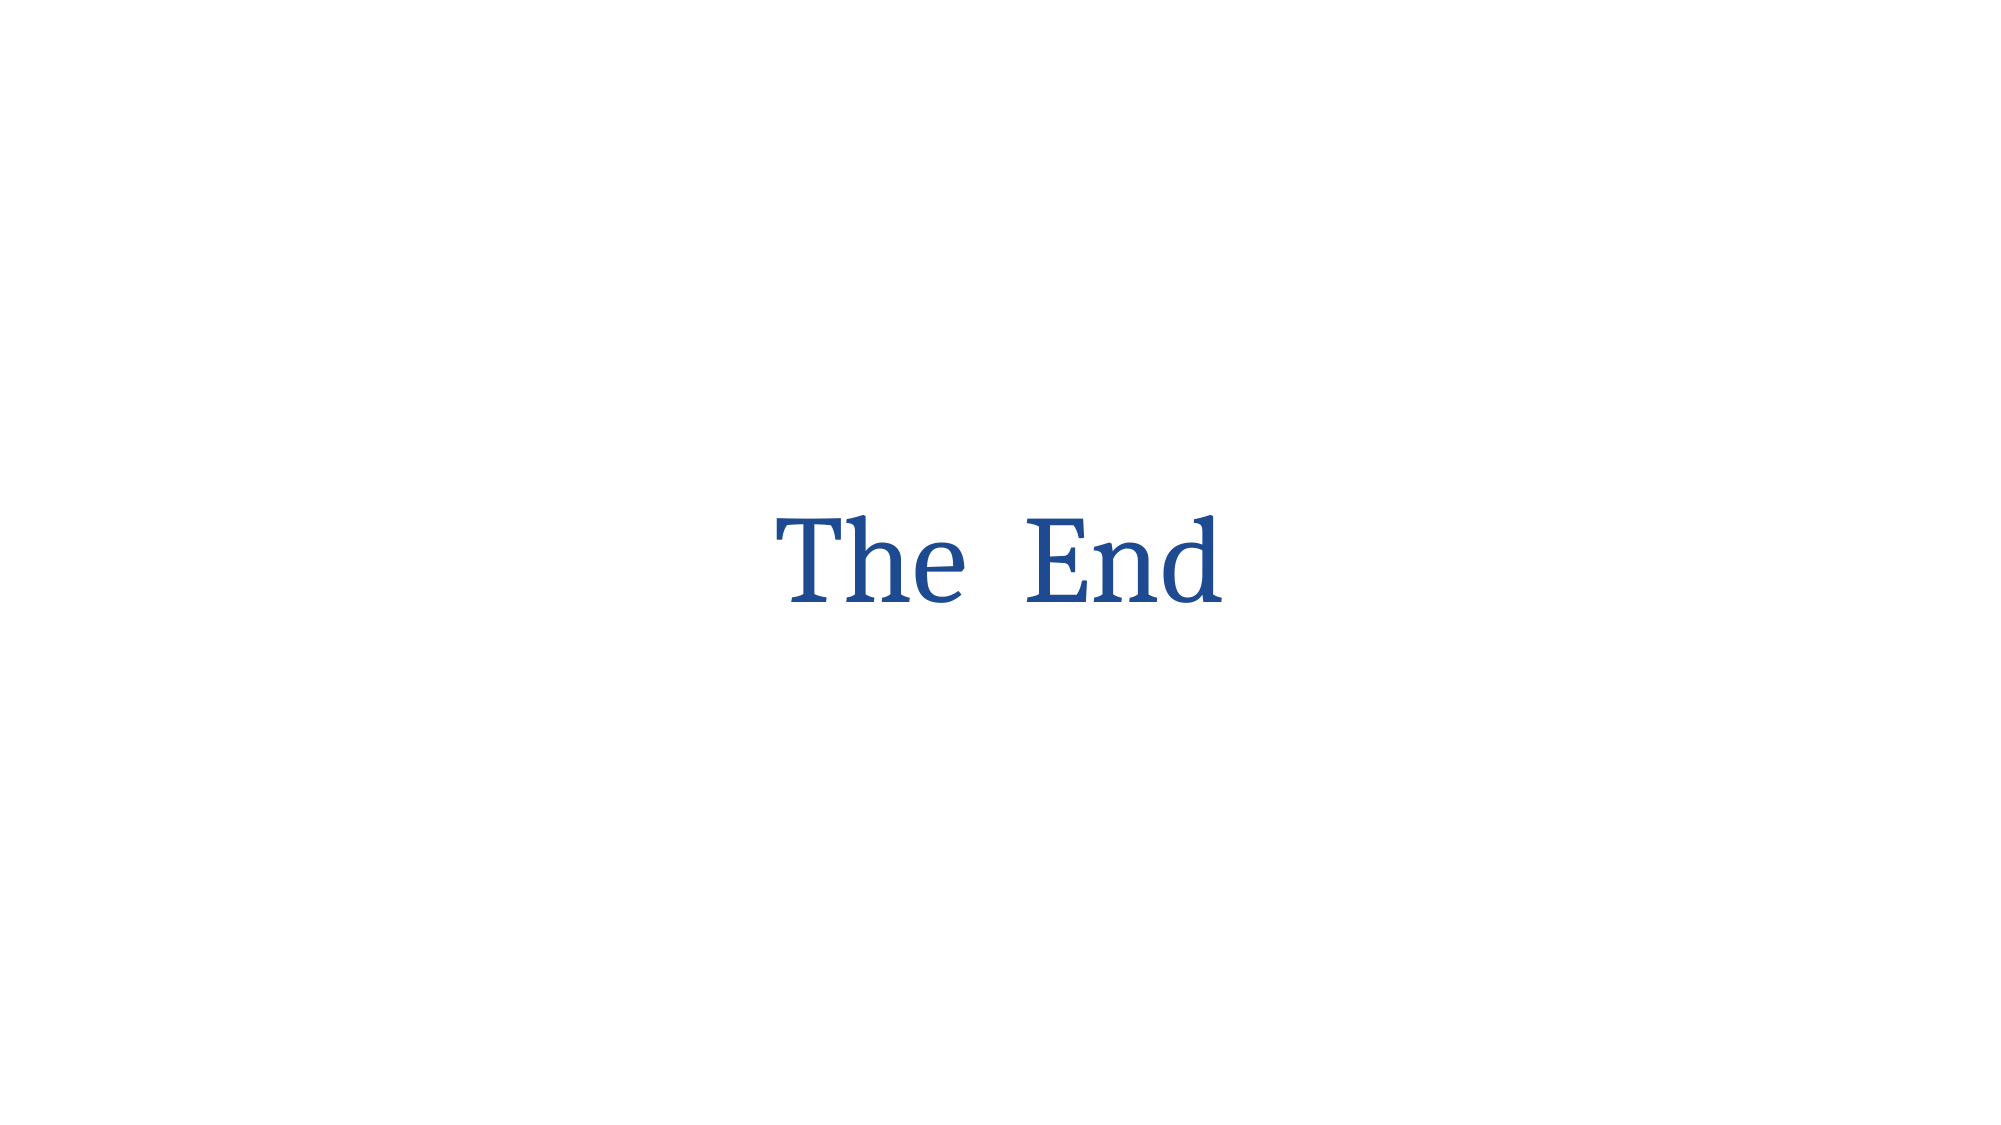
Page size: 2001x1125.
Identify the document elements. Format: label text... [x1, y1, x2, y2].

title The End [249, 366, 1750, 759]
